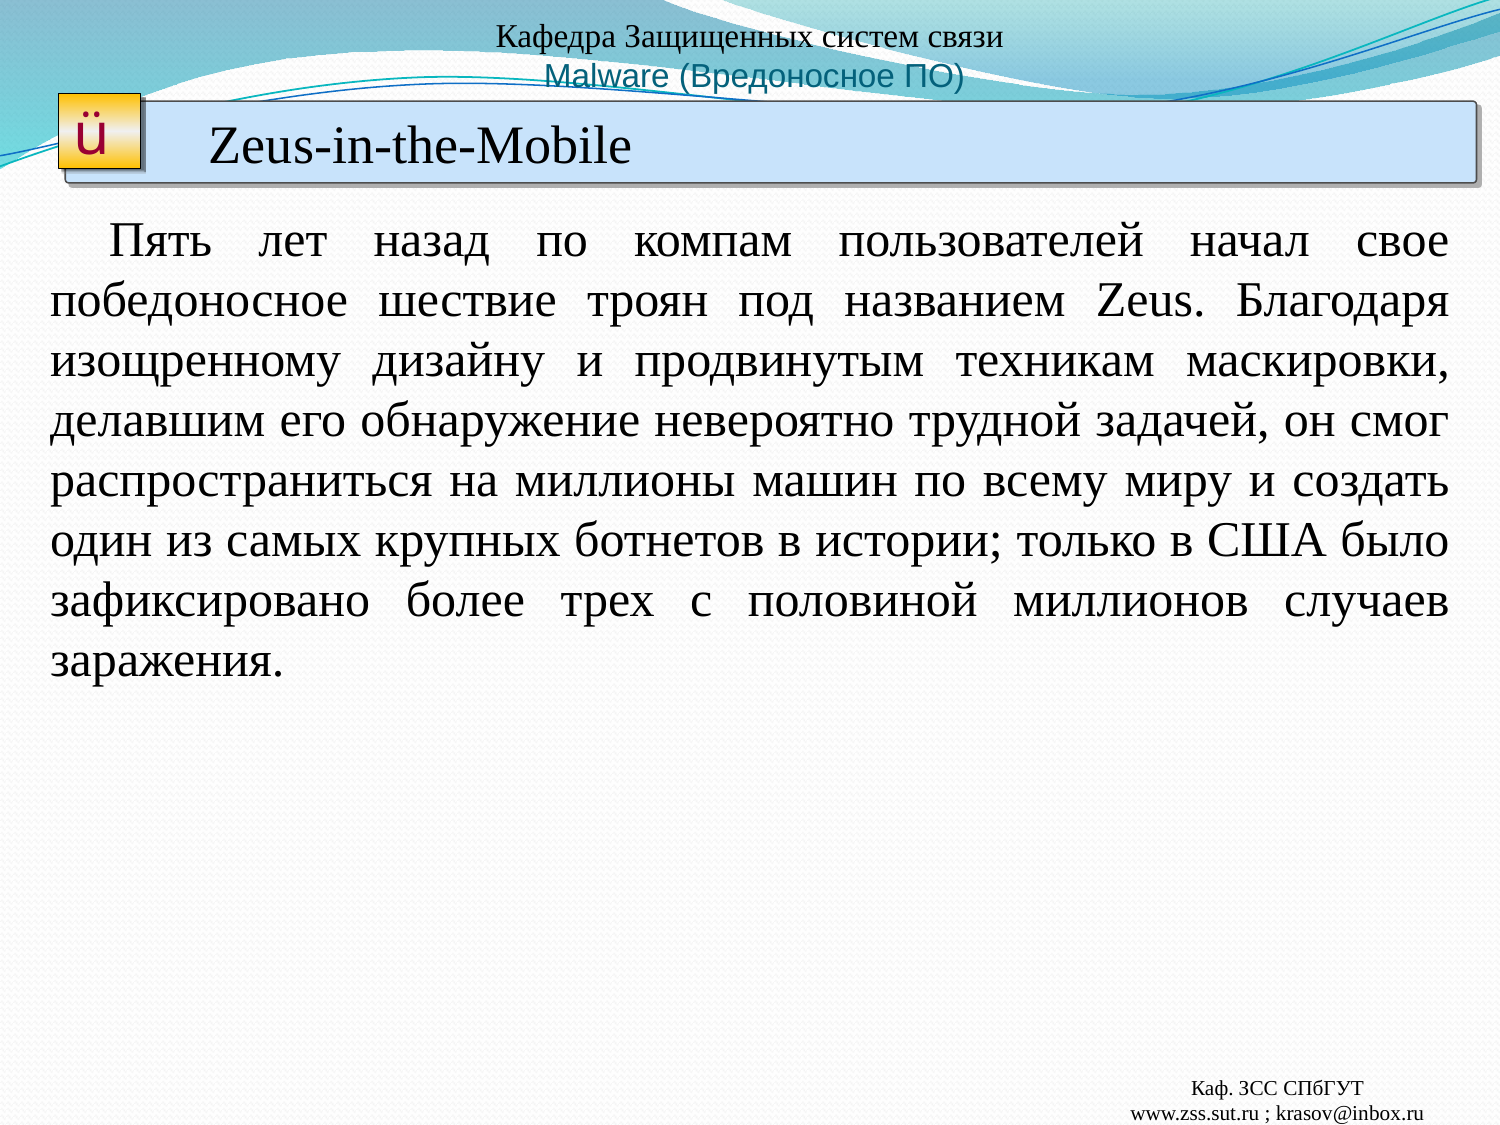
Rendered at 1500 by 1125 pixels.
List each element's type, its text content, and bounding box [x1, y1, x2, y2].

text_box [58, 93, 1477, 184]
title Кафедра Защищенных систем связи Malware (Вредоносное ПО) [0, 0, 1500, 94]
list Пять лет назад по компам пользователей начал свое победоносное шествие троян под названием Zeus. Благодаря изощренному дизайну и продвинутым техникам маскировки, делавшим его обнаружение невероятно трудной задачей, он смог распространиться на миллионы машин по всему миру и создать один из самых крупных ботнетов в истории; только в США было зафиксировано более трех с половиной миллионов случаев заражения. [35, 199, 1465, 1055]
text_box Каф. ЗСС СПбГУТ www.zss.sut.ru ; krasov@inbox.ru [1054, 1066, 1500, 1125]
